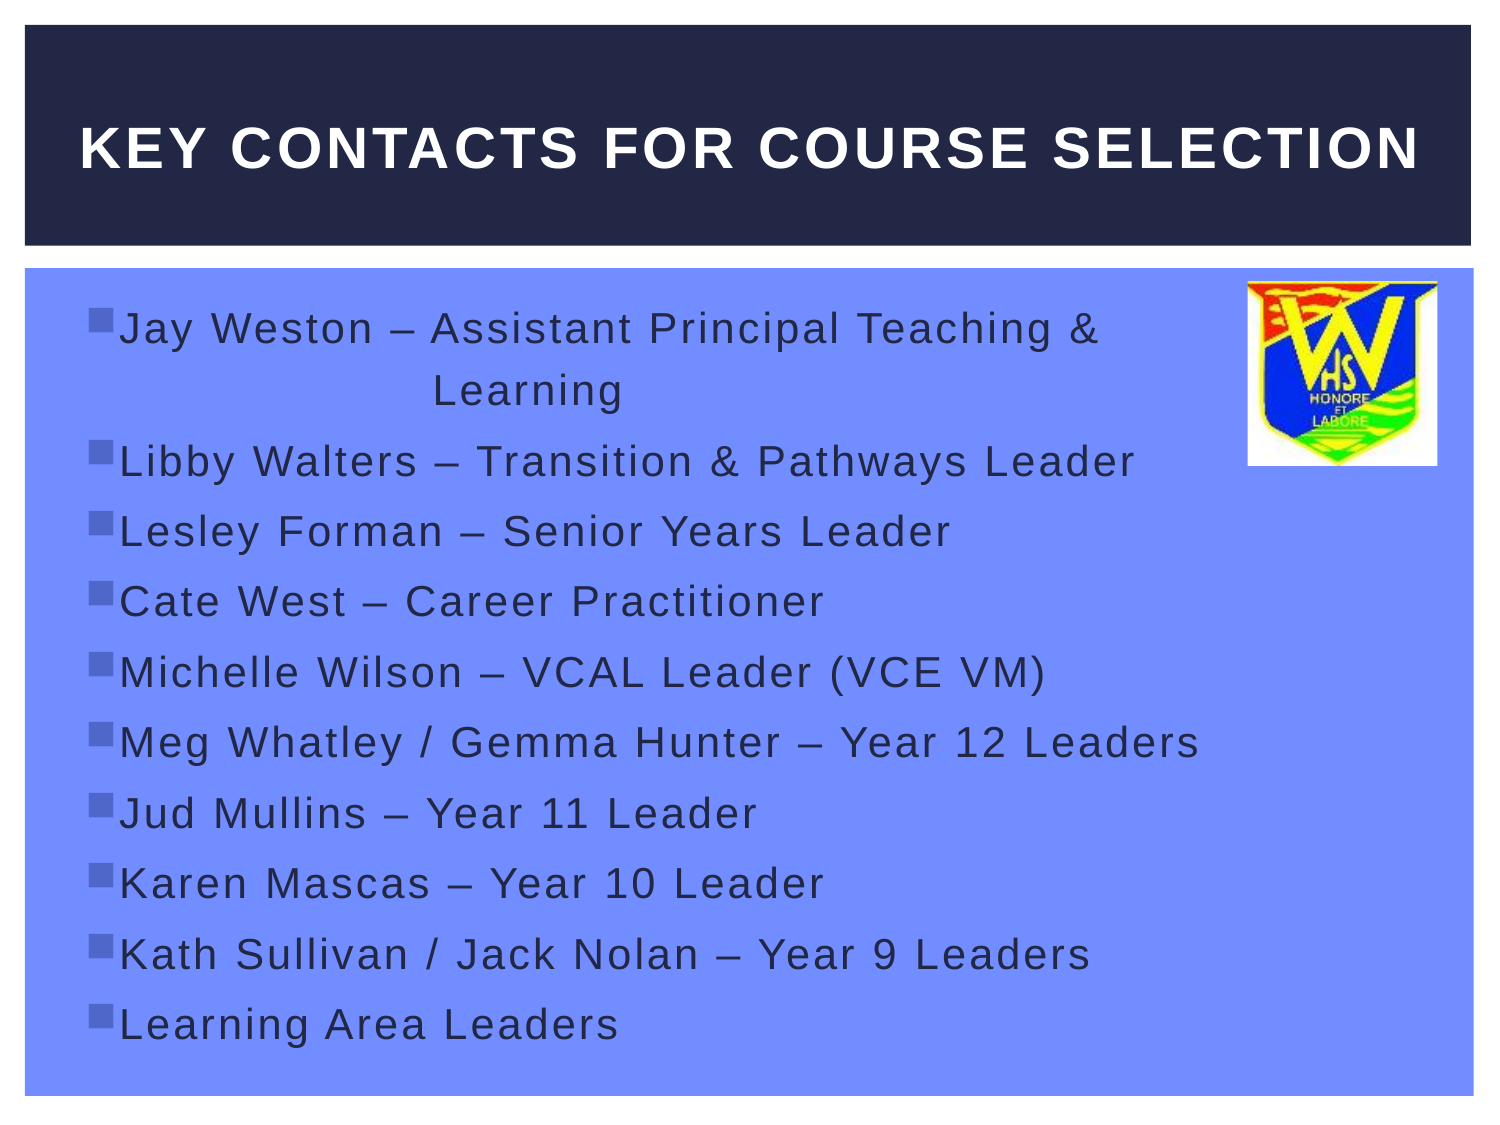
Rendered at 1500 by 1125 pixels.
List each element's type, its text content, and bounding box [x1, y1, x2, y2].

title Key Contacts for Course selection [62, 58, 1438, 232]
list Jay Weston – Assistant Principal Teaching & Learning Libby Walters – Transition & Pathways Leader Lesley Forman – Senior Years Leader Cate West – Career Practitioner Michelle Wilson – VCAL Leader (VCE VM) Meg Whatley / Gemma Hunter – Year 12 Leaders Jud Mullins – Year 11 Leader Karen Mascas – Year 10 Leader Kath Sullivan / Jack Nolan – Year 9 Leaders Learning Area Leaders [62, 281, 1442, 1067]
picture [1247, 281, 1438, 467]
